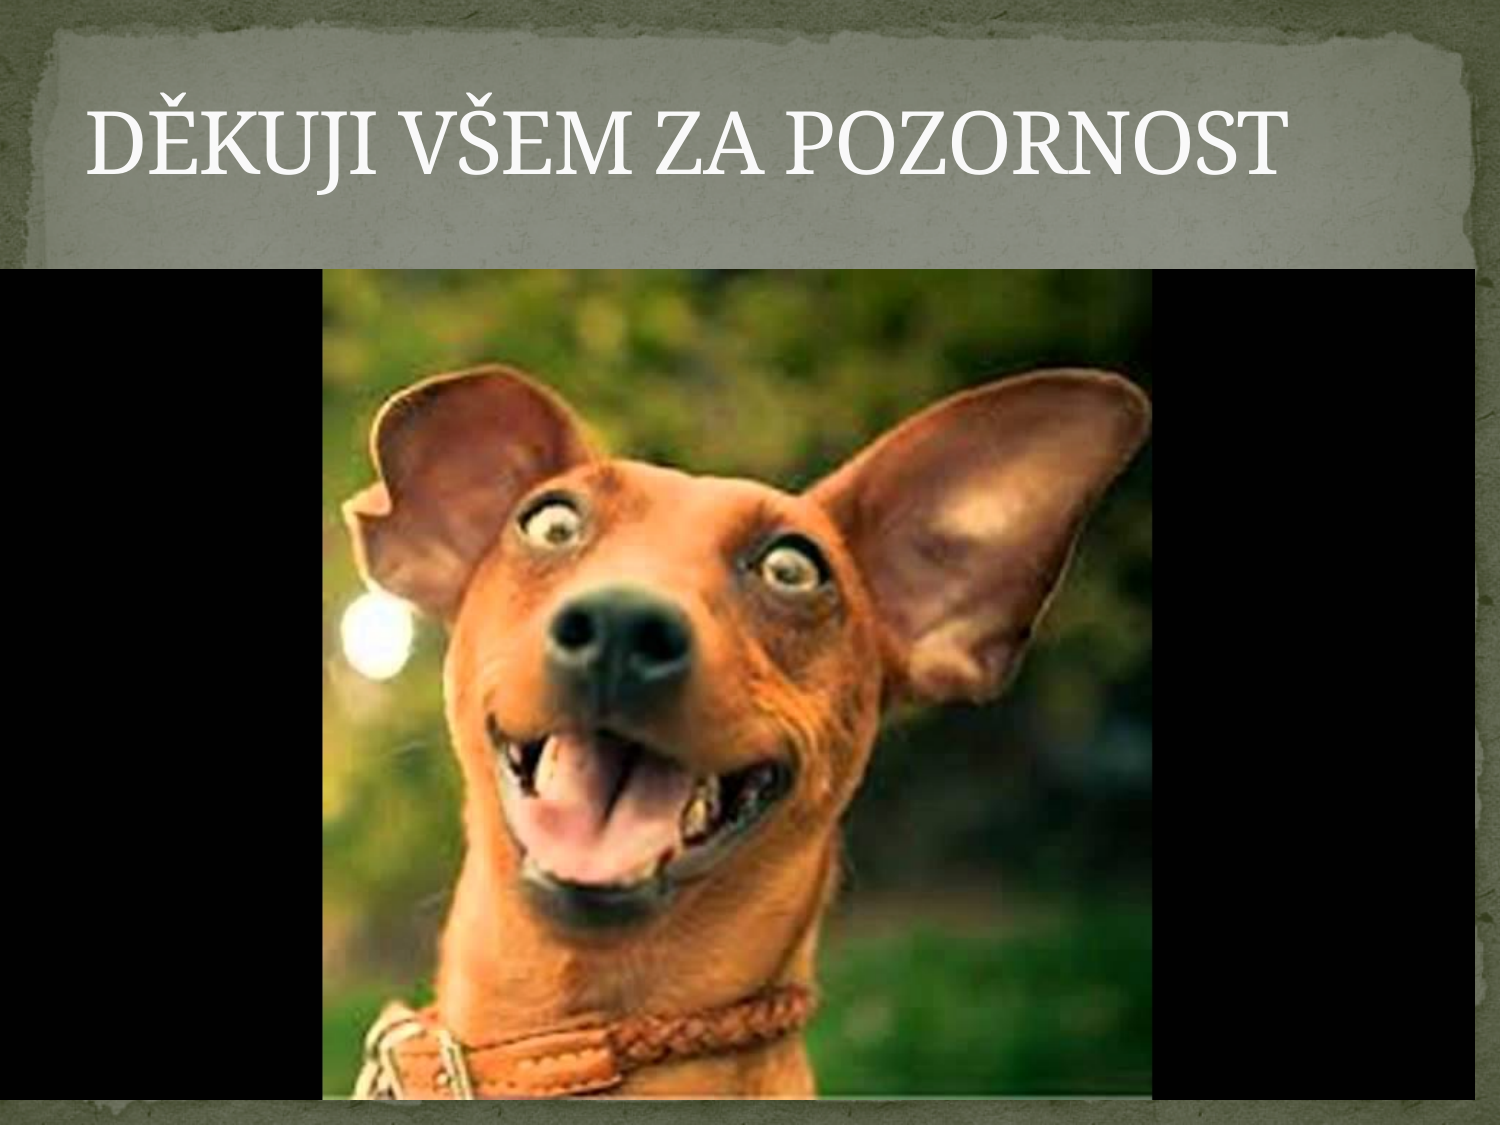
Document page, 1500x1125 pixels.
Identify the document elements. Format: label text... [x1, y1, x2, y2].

title DĚKUJI VŠEM ZA POZORNOST [70, 0, 1421, 200]
picture [0, 269, 1475, 1100]
